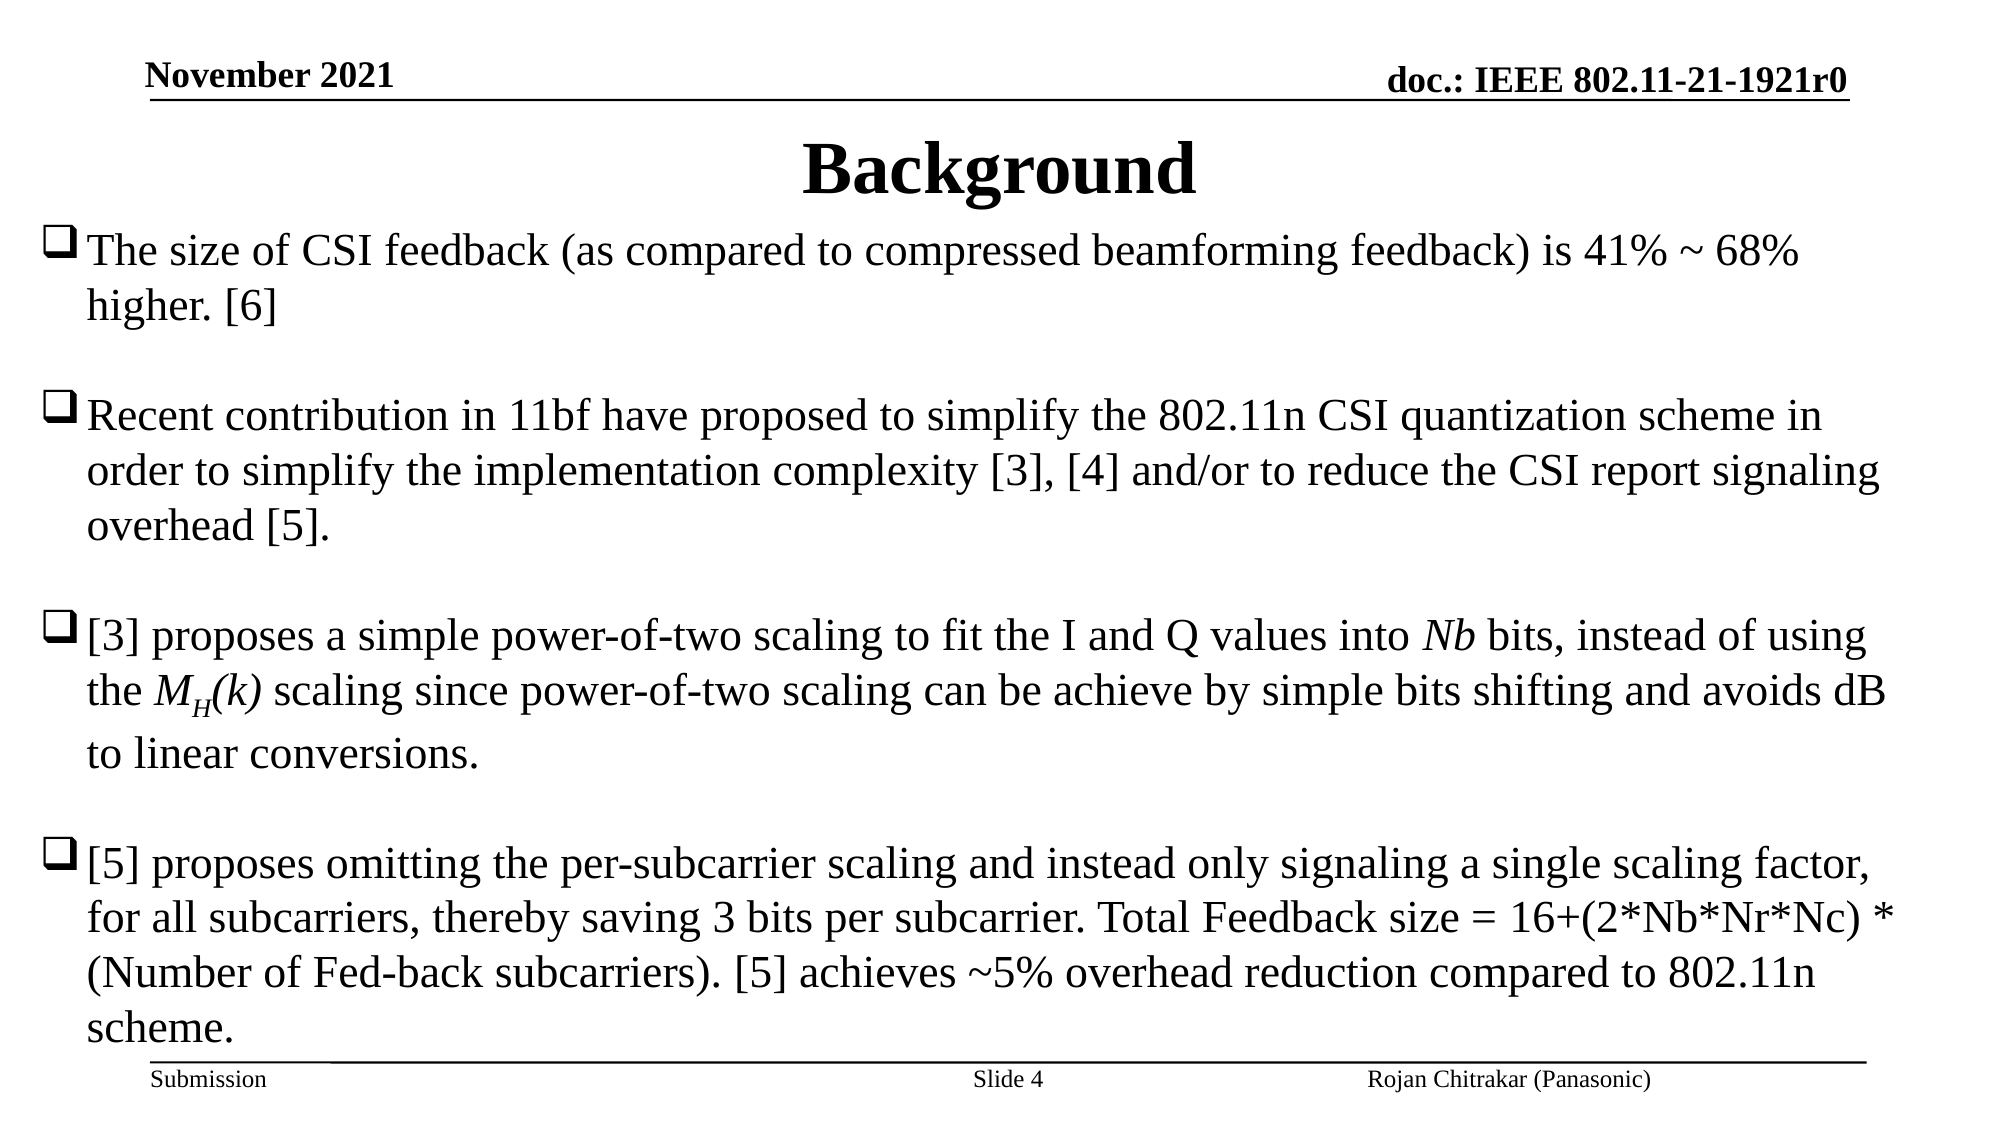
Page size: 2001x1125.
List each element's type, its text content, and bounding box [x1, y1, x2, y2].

text_box Background [249, 111, 1750, 225]
footer Rojan Chitrakar (Panasonic) [1199, 1061, 1652, 1093]
slide_number Slide 4 [972, 1061, 1045, 1093]
